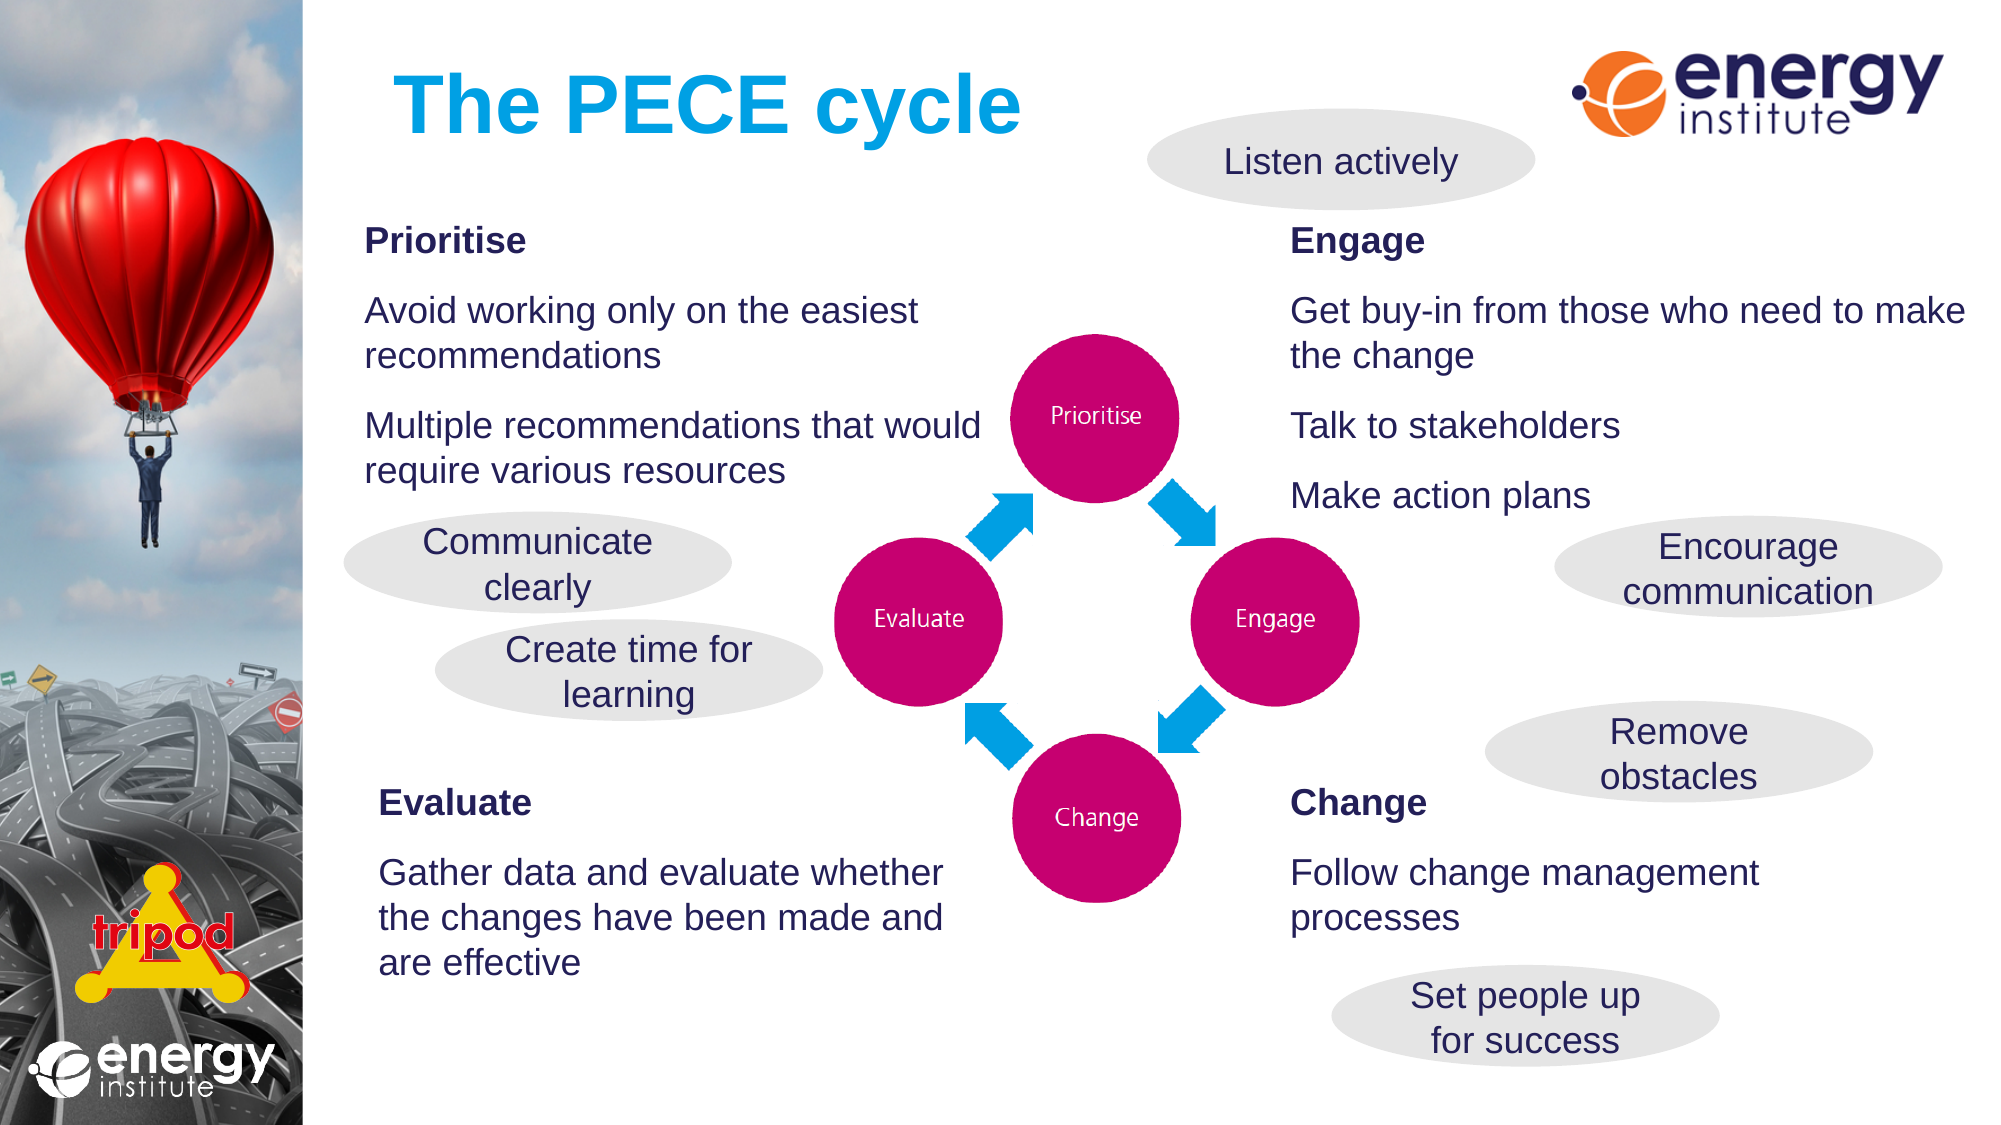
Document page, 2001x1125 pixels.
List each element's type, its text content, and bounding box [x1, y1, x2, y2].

text_box Communicate clearly [341, 509, 735, 616]
text_box Create time for learning [432, 617, 818, 724]
text_box Set people up for success [1329, 962, 1722, 1069]
text_box Evaluate Gather data and evaluate whether the changes have been made and are effective [307, 770, 1000, 990]
text_box Remove obstacles [1482, 698, 1876, 805]
list The PECE cycle [379, 42, 1536, 138]
text_box Engage Get buy-in from those who need to make the change Talk to stakeholders Make action plans [1200, 208, 2000, 524]
text_box Change Follow change management processes [1200, 770, 1925, 945]
picture [1572, 51, 1944, 137]
text_box Prioritise Avoid working only on the easiest recommendations Multiple recommendations that would require various resources [307, 208, 1085, 499]
picture [0, 0, 303, 1125]
text_box Encourage communication [1552, 513, 1945, 620]
text_box Listen actively [1145, 106, 1538, 213]
picture [823, 319, 1372, 915]
